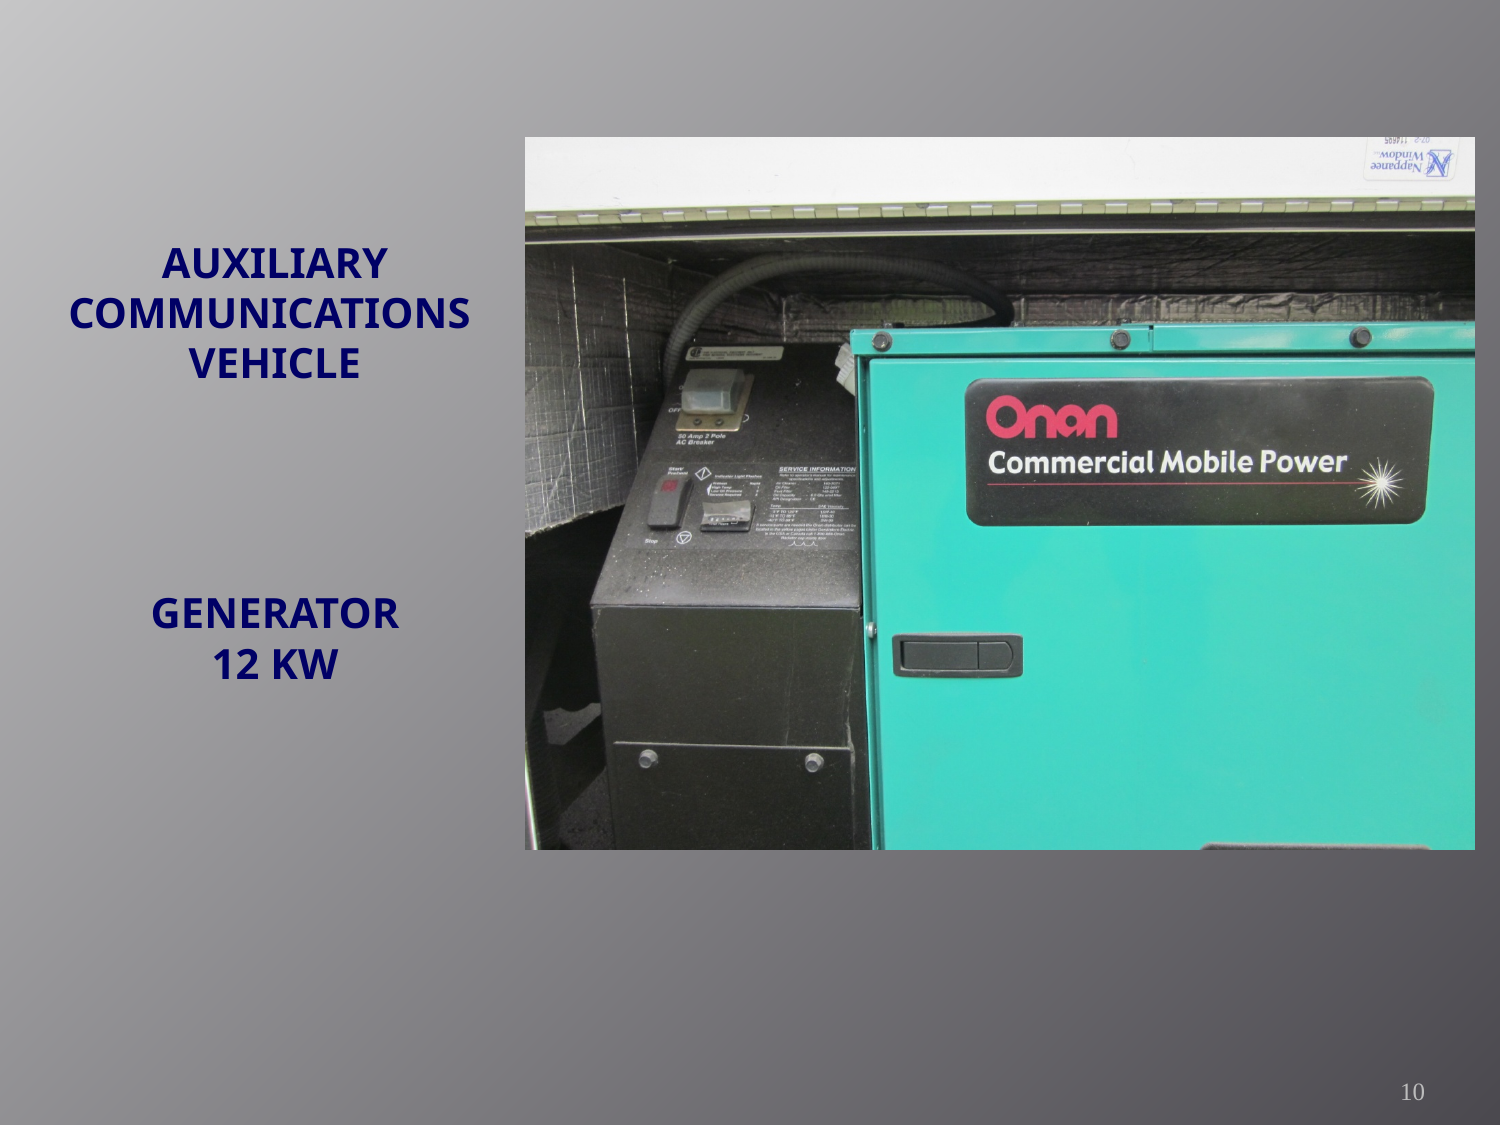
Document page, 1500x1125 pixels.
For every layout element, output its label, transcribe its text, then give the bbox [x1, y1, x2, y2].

slide_number 10 [1299, 1052, 1425, 1113]
picture [524, 137, 1476, 851]
title AUXILIARY COMMUNICATIONS VEHICLE GENERATOR 12 kw [37, 62, 513, 688]
